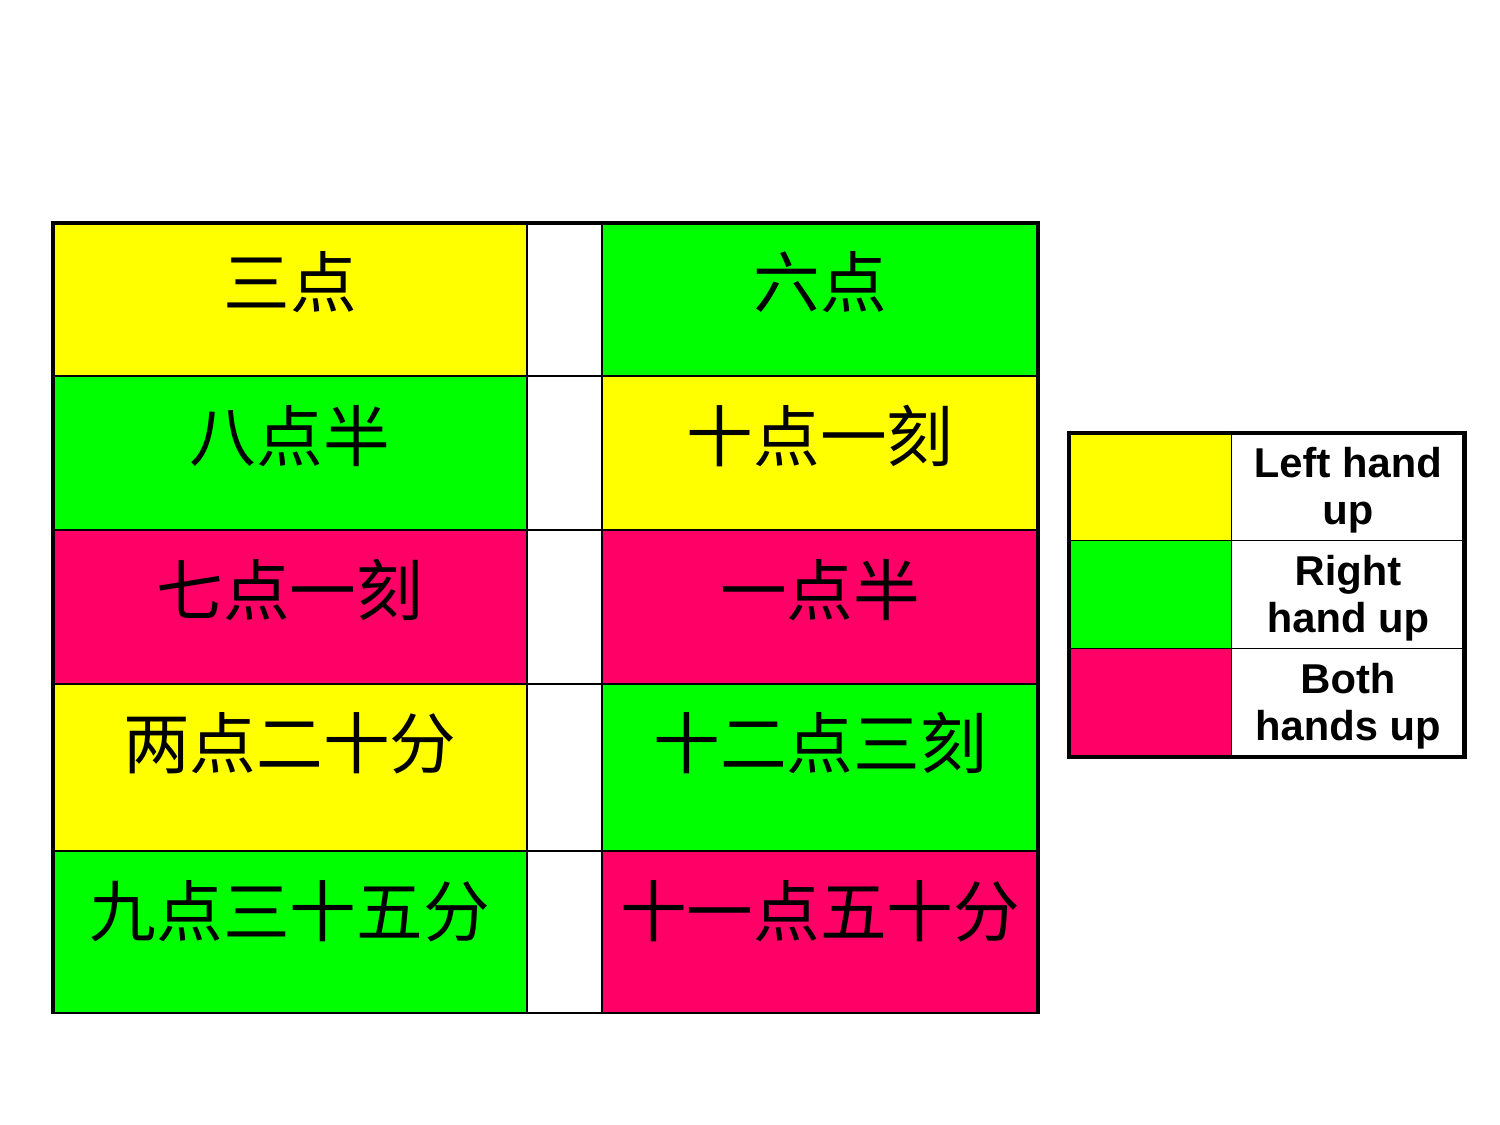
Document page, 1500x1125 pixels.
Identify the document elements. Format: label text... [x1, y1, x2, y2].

table_cell 十二点三刻 [603, 685, 1036, 850]
table_cell 八点半 [55, 377, 526, 529]
table_cell [528, 852, 601, 1012]
table_cell Right hand up [1232, 541, 1462, 648]
table_cell 一点半 [603, 531, 1036, 683]
table_cell [1071, 541, 1231, 648]
table_header [528, 225, 601, 375]
table_cell 两点二十分 [55, 685, 526, 850]
table_header [1071, 435, 1231, 540]
table_header 三点 [55, 225, 526, 375]
table_cell [528, 685, 601, 850]
table_header 六点 [603, 225, 1036, 375]
table_cell Both hands up [1232, 649, 1462, 755]
table_cell 十一点五十分 [603, 852, 1036, 1012]
table_cell 十点一刻 [603, 377, 1036, 529]
table_cell 七点一刻 [55, 531, 526, 683]
table_cell [1071, 649, 1231, 755]
table_cell [528, 531, 601, 683]
table_header Left hand up [1232, 435, 1462, 540]
table_cell 九点三十五分 [55, 852, 526, 1012]
table_cell [528, 377, 601, 529]
